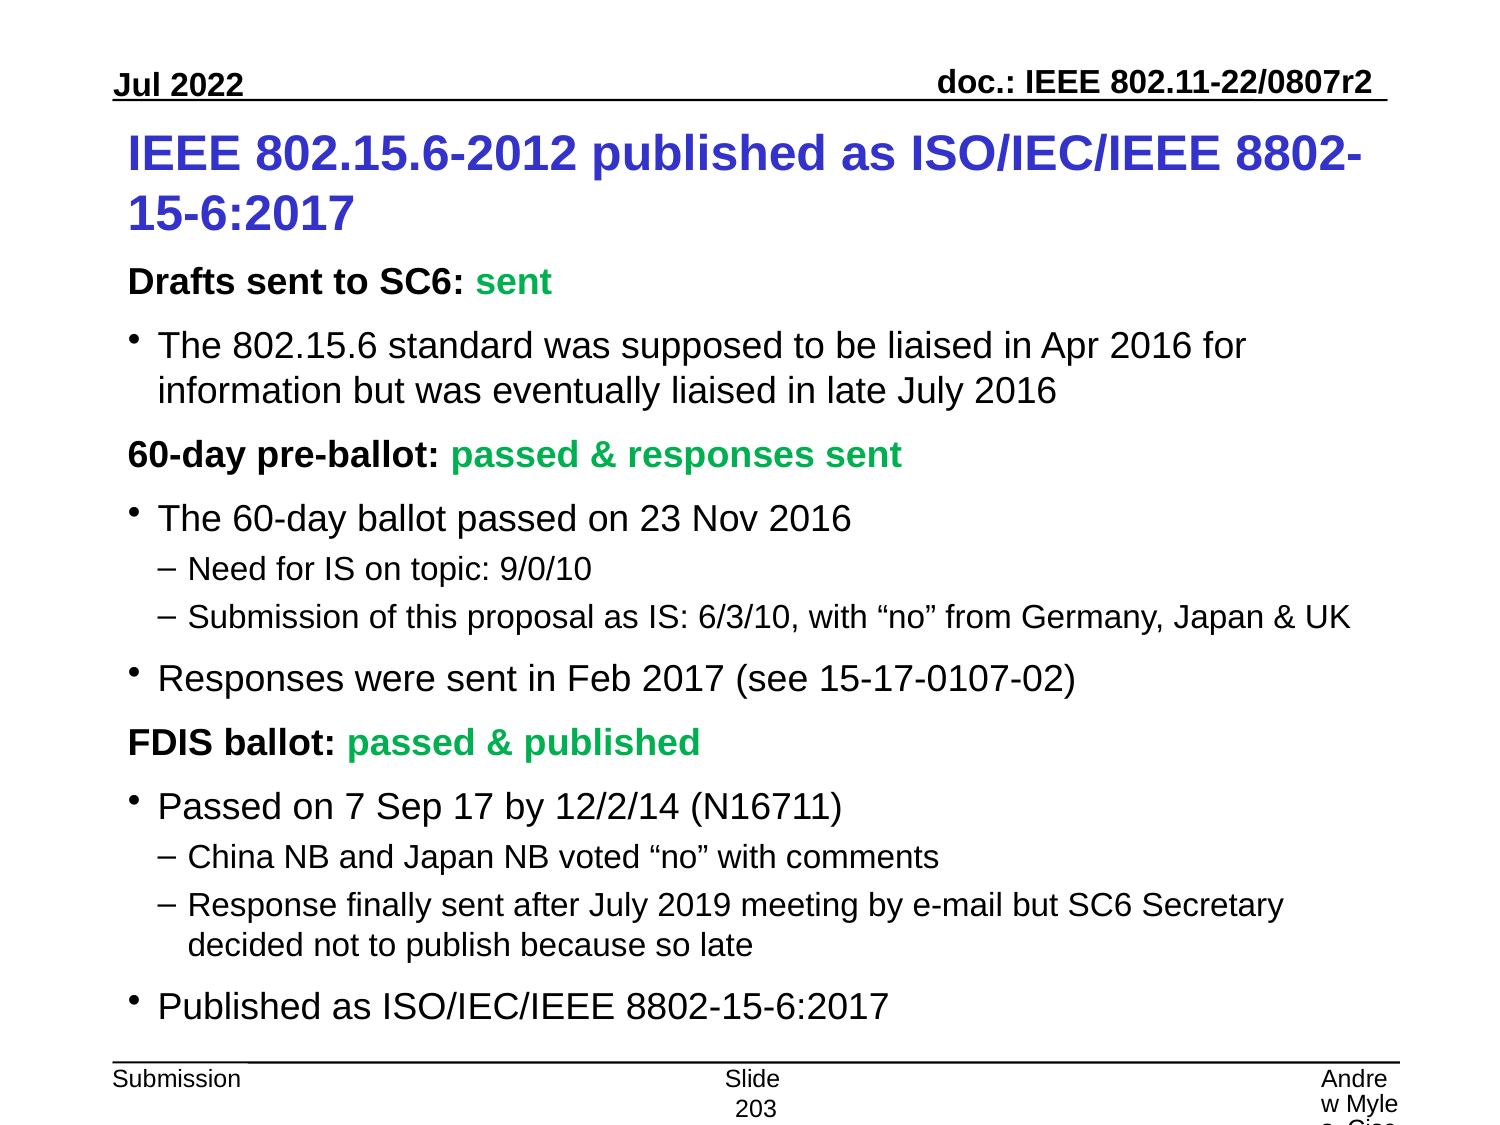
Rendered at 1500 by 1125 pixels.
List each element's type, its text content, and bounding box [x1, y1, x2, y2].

slide_number Slide 203 [709, 1061, 803, 1093]
footer Andrew Myles, Cisco [1320, 1061, 1402, 1093]
list Drafts sent to SC6: sent The 802.15.6 standard was supposed to be liaised in Apr 2016 for information but was eventually liaised in late July 2016 60-day pre-ballot: passed & responses sent The 60-day ballot passed on 23 Nov 2016 Need for IS on topic: 9/0/10 Submission of this proposal as IS: 6/3/10, with “no” from Germany, Japan & UK Responses were sent in Feb 2017 (see 15-17-0107-02) FDIS ballot: passed & published Passed on 7 Sep 17 by 12/2/14 (N16711) China NB and Japan NB voted “no” with comments Response finally sent after July 2019 meeting by e-mail but SC6 Secretary decided not to publish because so late Published as ISO/IEC/IEEE 8802-15-6:2017 [112, 249, 1388, 925]
title IEEE 802.15.6-2012 published as ISO/IEC/IEEE 8802-15-6:2017 [112, 112, 1388, 249]
